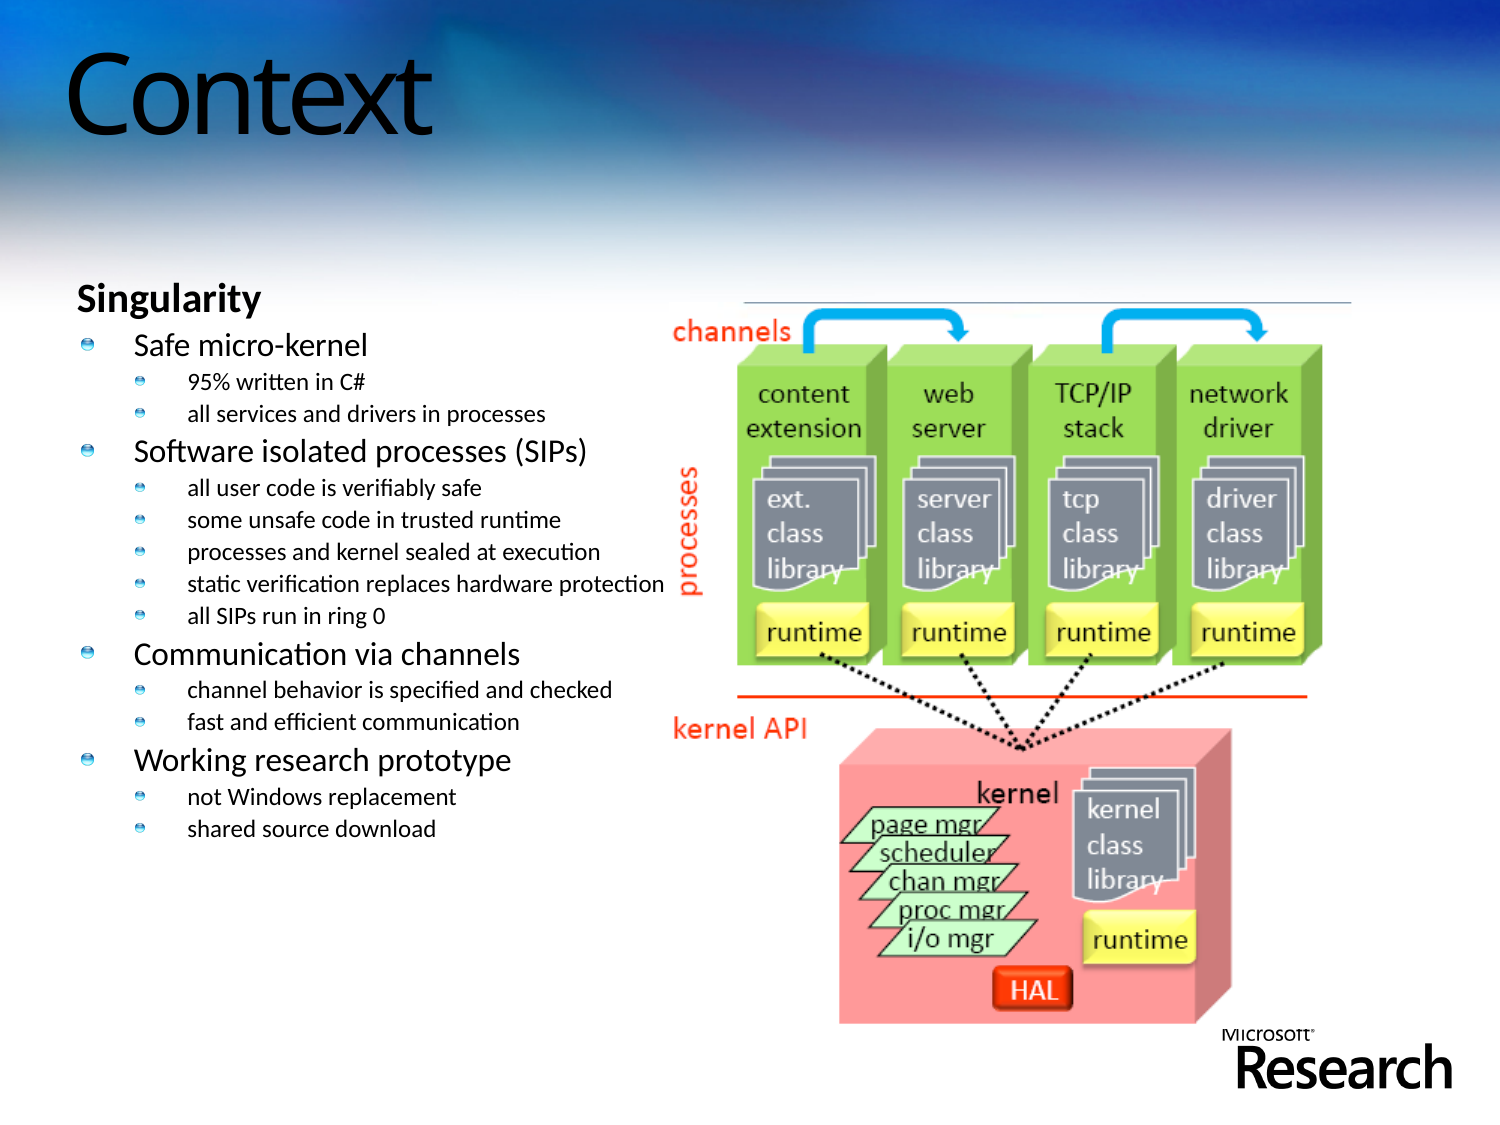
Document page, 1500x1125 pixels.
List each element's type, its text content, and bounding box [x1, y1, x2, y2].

title Context [62, 37, 1438, 162]
list Singularity Safe micro-kernel 95% written in C# all services and drivers in processes Software isolated processes (SIPs) all user code is verifiably safe some unsafe code in trusted runtime processes and kernel sealed at execution static verification replaces hardware protection all SIPs run in ring 0 Communication via channels channel behavior is specified and checked fast and efficient communication Working research prototype not Windows replacement shared source download [76, 276, 752, 866]
picture [0, 0, 1500, 1125]
